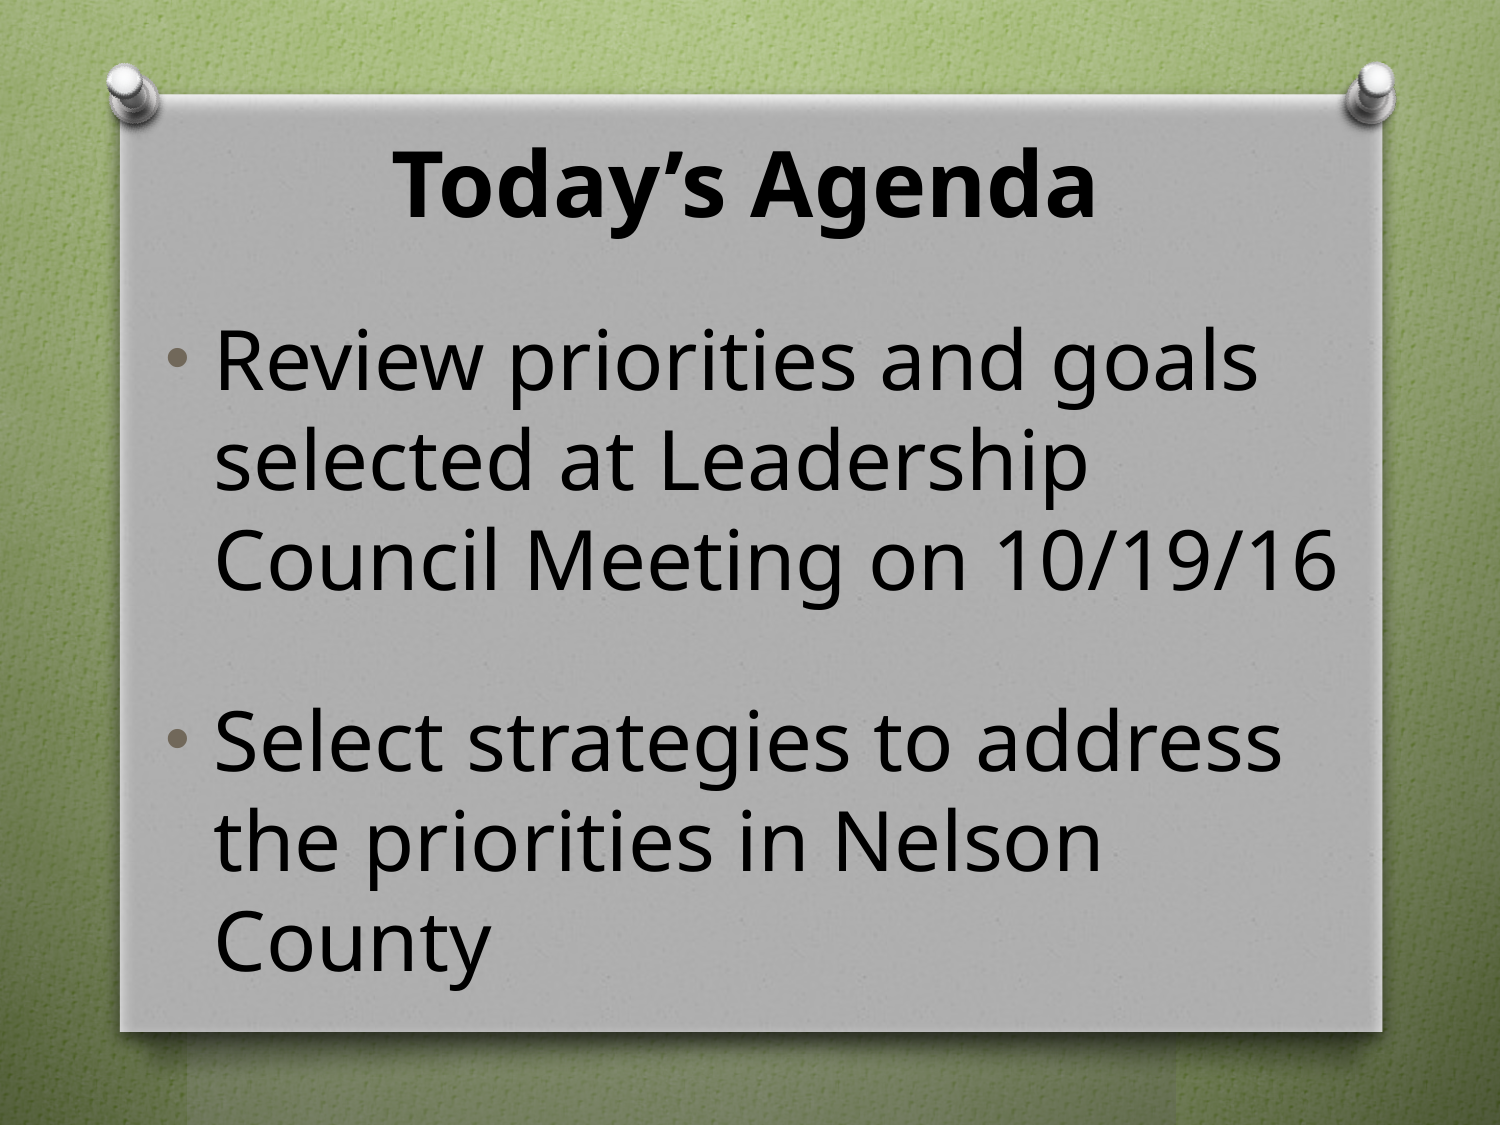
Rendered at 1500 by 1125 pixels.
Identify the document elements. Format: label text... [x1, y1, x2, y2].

picture [75, 29, 198, 153]
title Today’s Agenda [174, 99, 1318, 263]
picture [1317, 35, 1439, 156]
list Review priorities and goals selected at Leadership Council Meeting on 10/19/16 Select strategies to address the priorities in Nelson County [150, 299, 1363, 1000]
